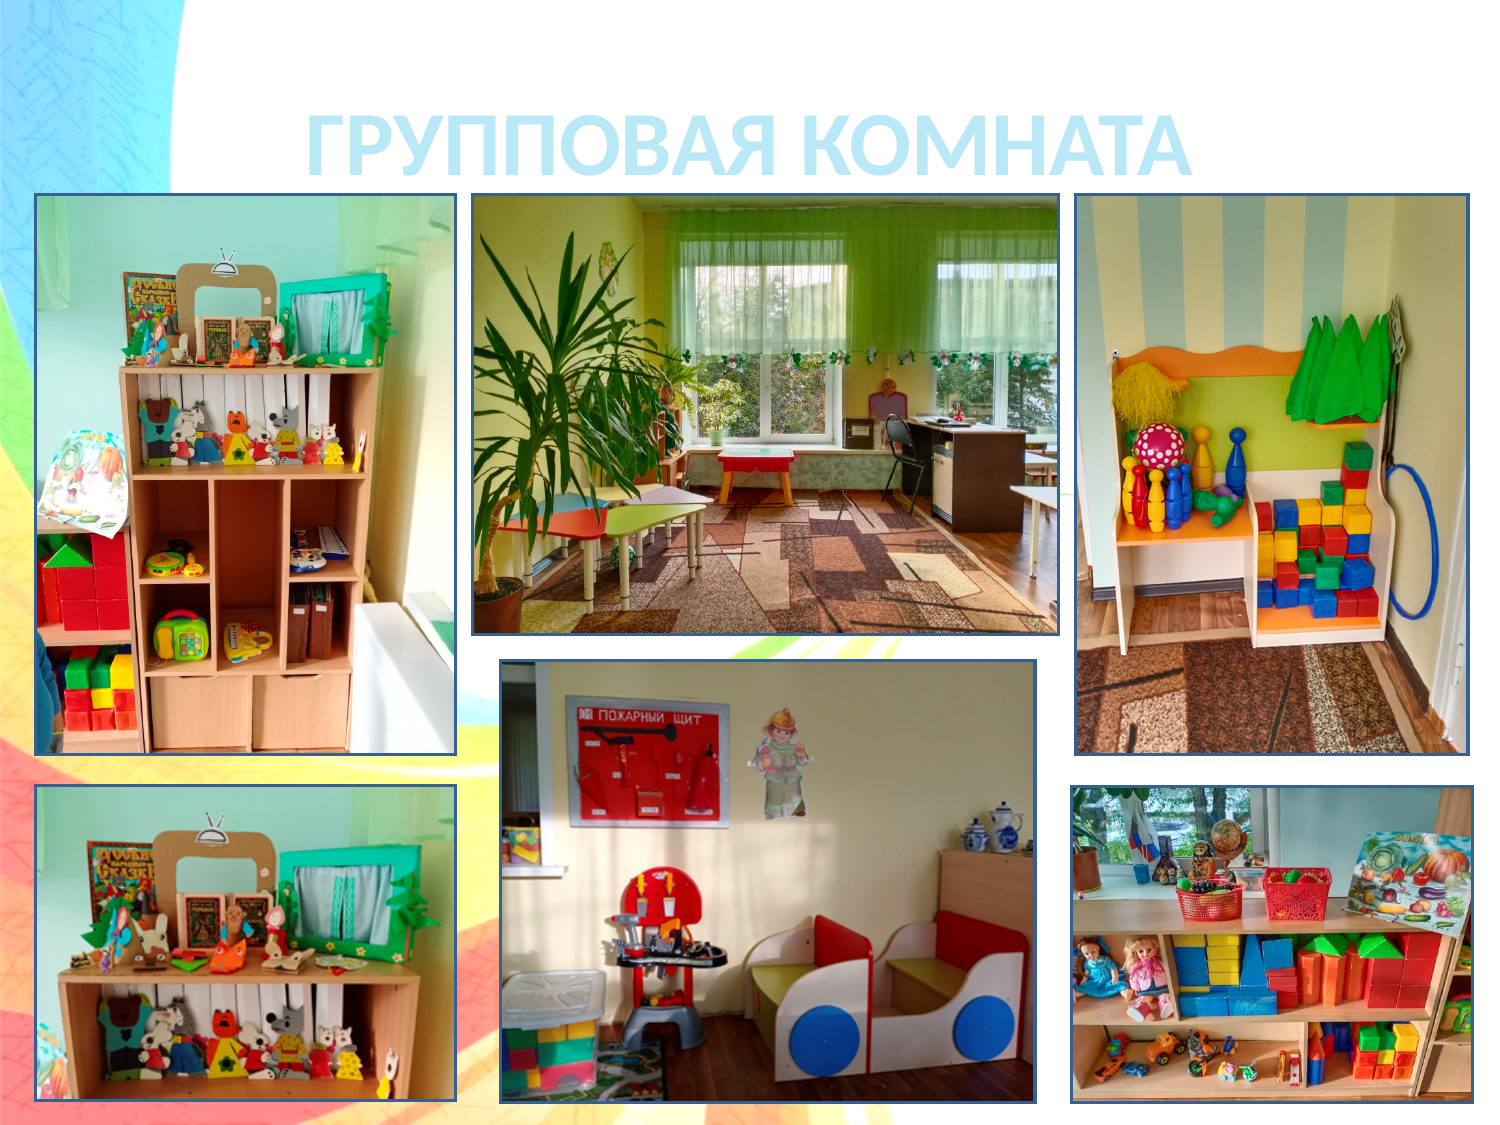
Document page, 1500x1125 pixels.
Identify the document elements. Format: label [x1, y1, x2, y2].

list [474, 196, 1058, 634]
picture [0, 0, 1500, 1125]
